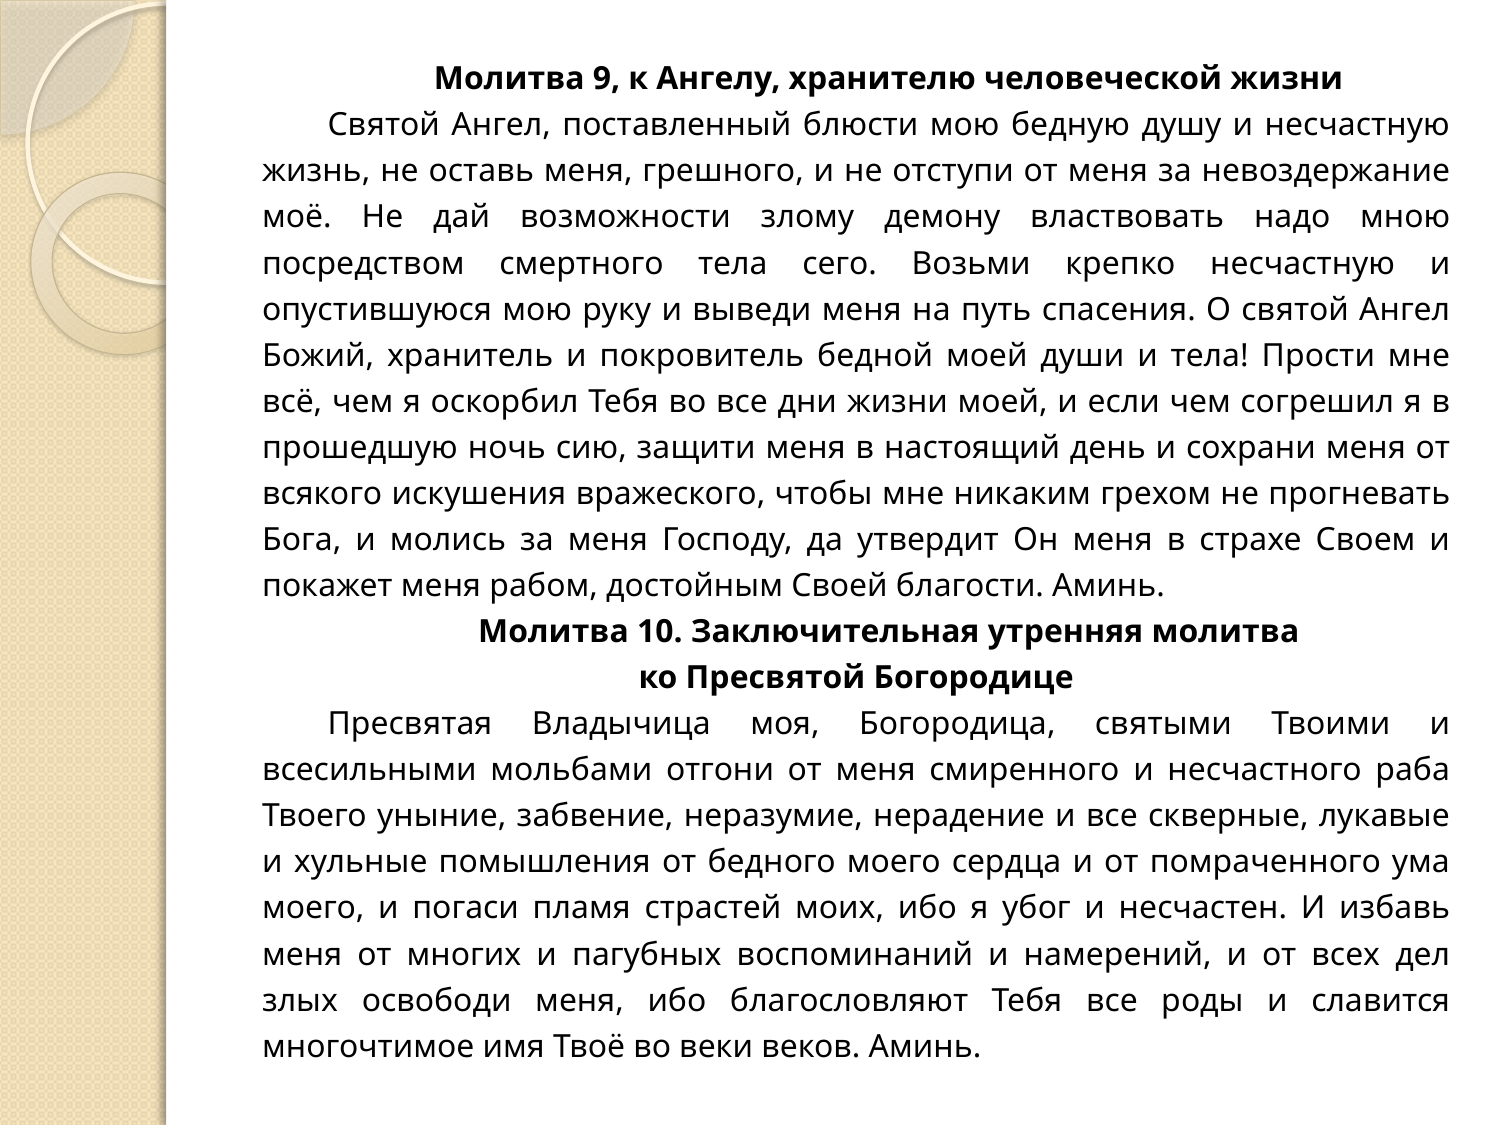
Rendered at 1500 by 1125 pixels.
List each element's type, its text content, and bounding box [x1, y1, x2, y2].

list Молитва 9, к Ангелу, хранителю человеческой жизни Святой Ангел, поставленный блюсти мою бедную душу и несчастную жизнь, не оставь меня, грешного, и не отступи от меня за невоздержание моё. Не дай возможности злому демону властвовать надо мною посредством смертного тела сего. Возьми крепко несчастную и опустившуюся мою руку и выведи меня на путь спасения. О святой Ангел Божий, хранитель и покровитель бедной моей души и тела! Прости мне всё, чем я оскорбил Тебя во все дни жизни моей, и если чем согрешил я в прошедшую ночь сию, защити меня в настоящий день и сохрани меня от всякого искушения вражеского, чтобы мне никаким грехом не прогневать Бога, и молись за меня Господу, да утвердит Он меня в страхе Своем и покажет меня рабом, достойным Своей благости. Аминь. Молитва 10. Заключительная утренняя молитва ко Пресвятой Богородице Пресвятая Владычица моя, Богородица, святыми Твоими и всесильными мольбами отгони от меня смиренного и несчастного раба Твоего уныние, забвение, неразумие, нерадение и все скверные, лукавые и хульные помышления от бедного моего сердца и от помраченного ума моего, и погаси пламя страстей моих, ибо я убог и несчастен. И избавь меня от многих и пагубных воспоминаний и намерений, и от всех дел злых освободи меня, ибо благословляют Тебя все роды и славится многочтимое имя Твоё во веки веков. Аминь. [235, 42, 1466, 1106]
